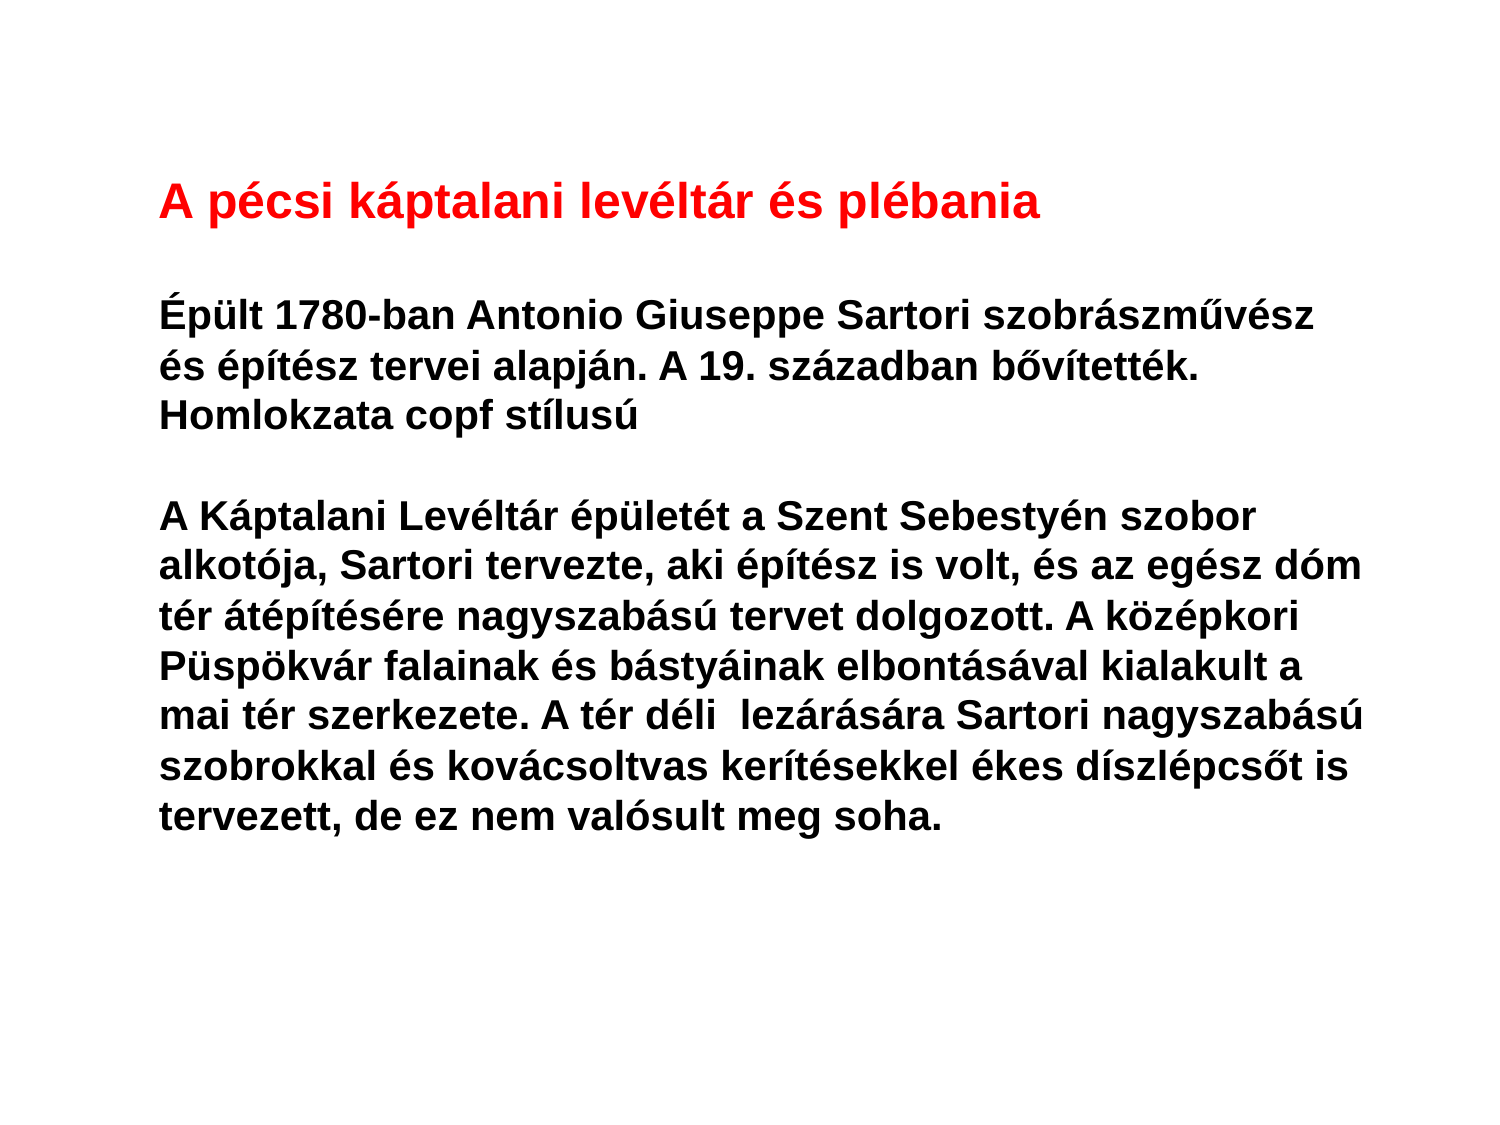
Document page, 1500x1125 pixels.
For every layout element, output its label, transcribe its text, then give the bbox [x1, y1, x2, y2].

text_box A pécsi káptalani levéltár és plébania Épült 1780-ban Antonio Giuseppe Sartori szobrászművész és építész tervei alapján. A 19. században bővítették. Homlokzata copf stílusú A Káptalani Levéltár épületét a Szent Sebestyén szobor alkotója, Sartori tervezte, aki építész is volt, és az egész dóm tér átépítésére nagyszabású tervet dolgozott. A középkori Püspökvár falainak és bástyáinak elbontásával kialakult a mai tér szerkezete. A tér déli lezárására Sartori nagyszabású szobrokkal és kovácsoltvas kerítésekkel ékes díszlépcsőt is tervezett, de ez nem valósult meg soha. [144, 160, 1385, 846]
